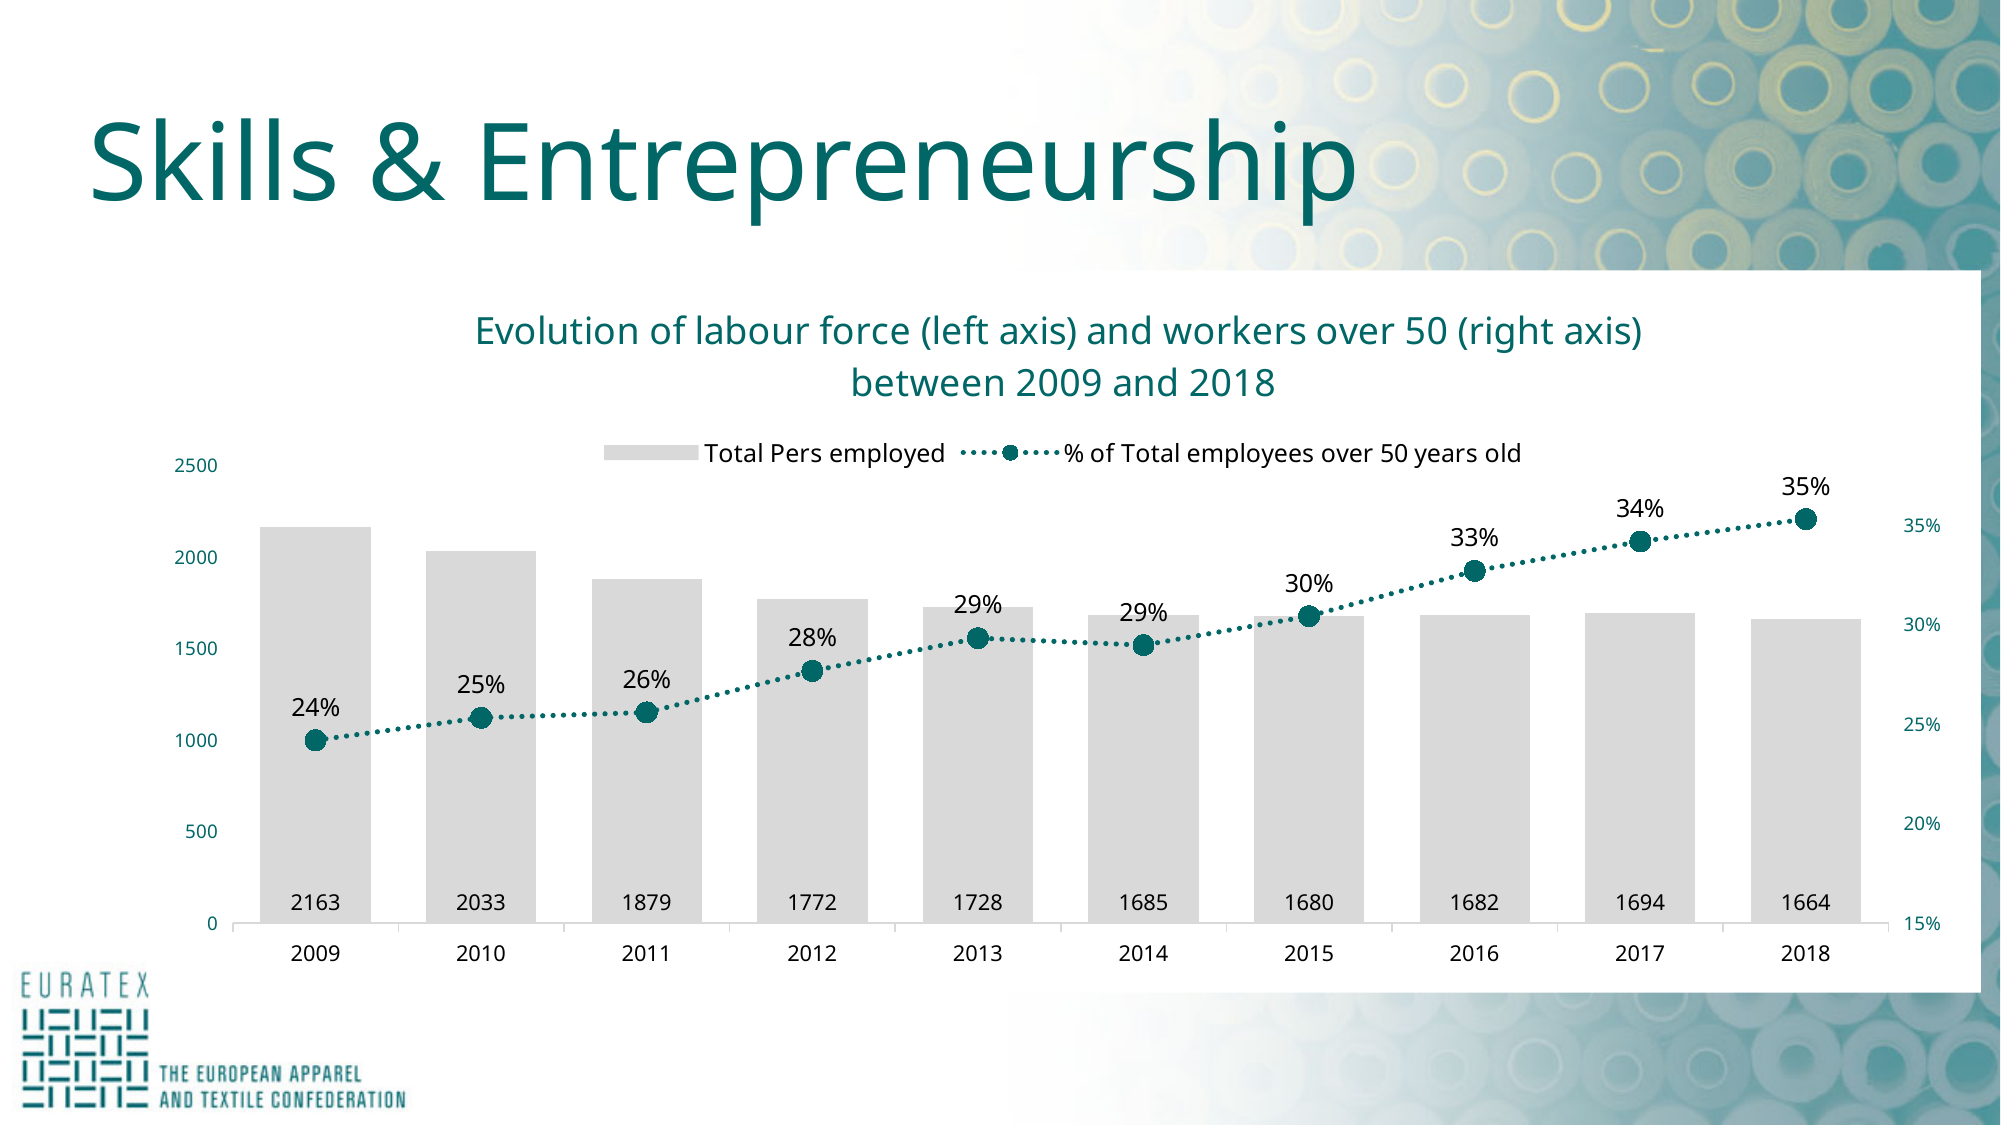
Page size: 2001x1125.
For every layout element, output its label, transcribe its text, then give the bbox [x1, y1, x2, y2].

title Skills & Entrepreneurship [73, 56, 1555, 275]
chart [146, 270, 1981, 993]
picture [0, 0, 2001, 1125]
